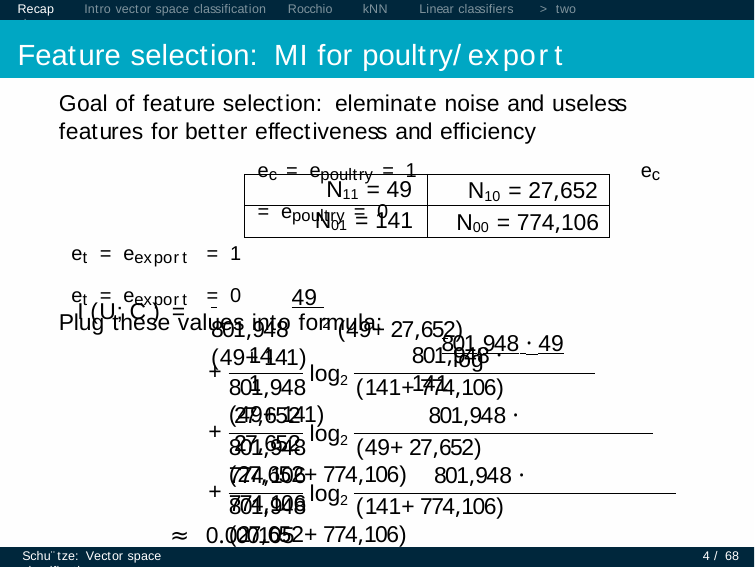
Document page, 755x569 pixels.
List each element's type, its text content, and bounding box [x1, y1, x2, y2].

text_box log2 [307, 476, 349, 512]
table_cell N00 = 774,106 [428, 206, 609, 237]
text_box 141 [246, 341, 285, 372]
text_box log2 [307, 356, 349, 392]
text_box ≈ 0.000105 [167, 520, 296, 546]
table_cell N01 = 141 [245, 206, 427, 237]
text_box I (U; C ) = [75, 296, 190, 328]
text_box 801,948 (49+27,652)(27,652+774,106) [226, 432, 655, 463]
title Feature selection: MI for poultry/export [16, 36, 740, 70]
text_box Goal of feature selection: eleminate noise and useless features for better effectiveness and efficiency ec = epoultry = 1 ec = epoultry = 0 et = eexport = 1 et = eexport = 0 Plug these values into formula: [56, 87, 682, 257]
slide_number 4 / 68 [692, 548, 741, 566]
text_box 801,948 (141+774,106)(27,652+774,106) [226, 491, 678, 523]
text_box 801,948 2 (49+27,652)(49+141) [208, 312, 556, 343]
text_box 774,106 801,948 · 774,106 [226, 460, 600, 491]
text_box + [206, 416, 229, 447]
table_header N10 = 27,652 [428, 175, 609, 205]
text_box [0, 546, 755, 567]
text_box + [206, 356, 229, 388]
text_box Recap Intro vector space classification Rocchio kNN Linear classifiers > two classes [15, 1, 617, 17]
text_box log2 [307, 416, 349, 452]
footer Schu¨tze: Vector space classification [20, 548, 221, 566]
text_box 801,948 (141+774,106)(49+141) [226, 372, 597, 403]
text_box 801,948 · 141 [409, 341, 539, 372]
text_box 27,652 801,948 · 27,652 [232, 401, 583, 432]
table_header N11 = 49 [245, 175, 427, 205]
text_box + [206, 476, 226, 507]
text_box [0, 20, 755, 78]
text_box 49 801,948 · 49 log [208, 293, 569, 328]
